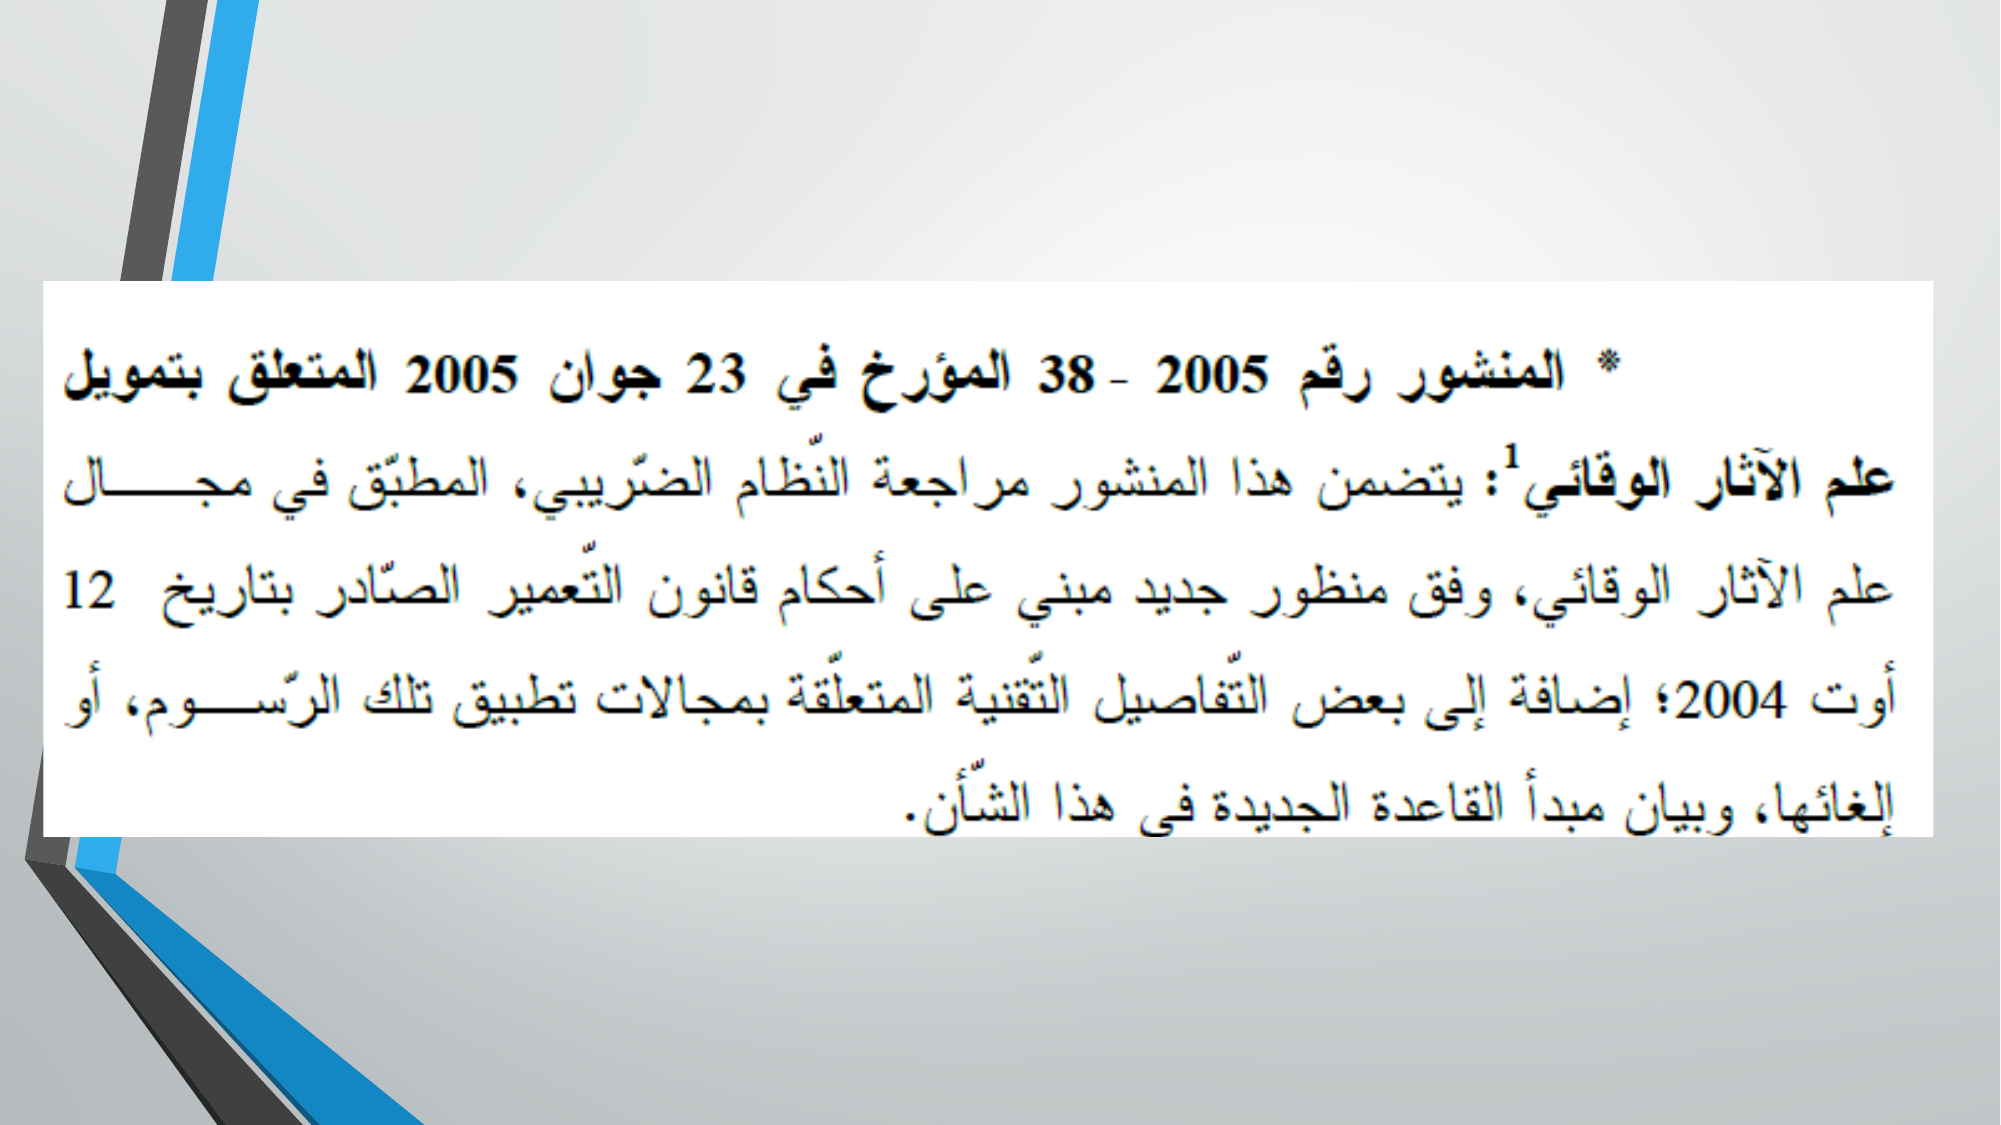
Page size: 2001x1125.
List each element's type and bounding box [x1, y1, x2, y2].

picture [43, 281, 1934, 837]
